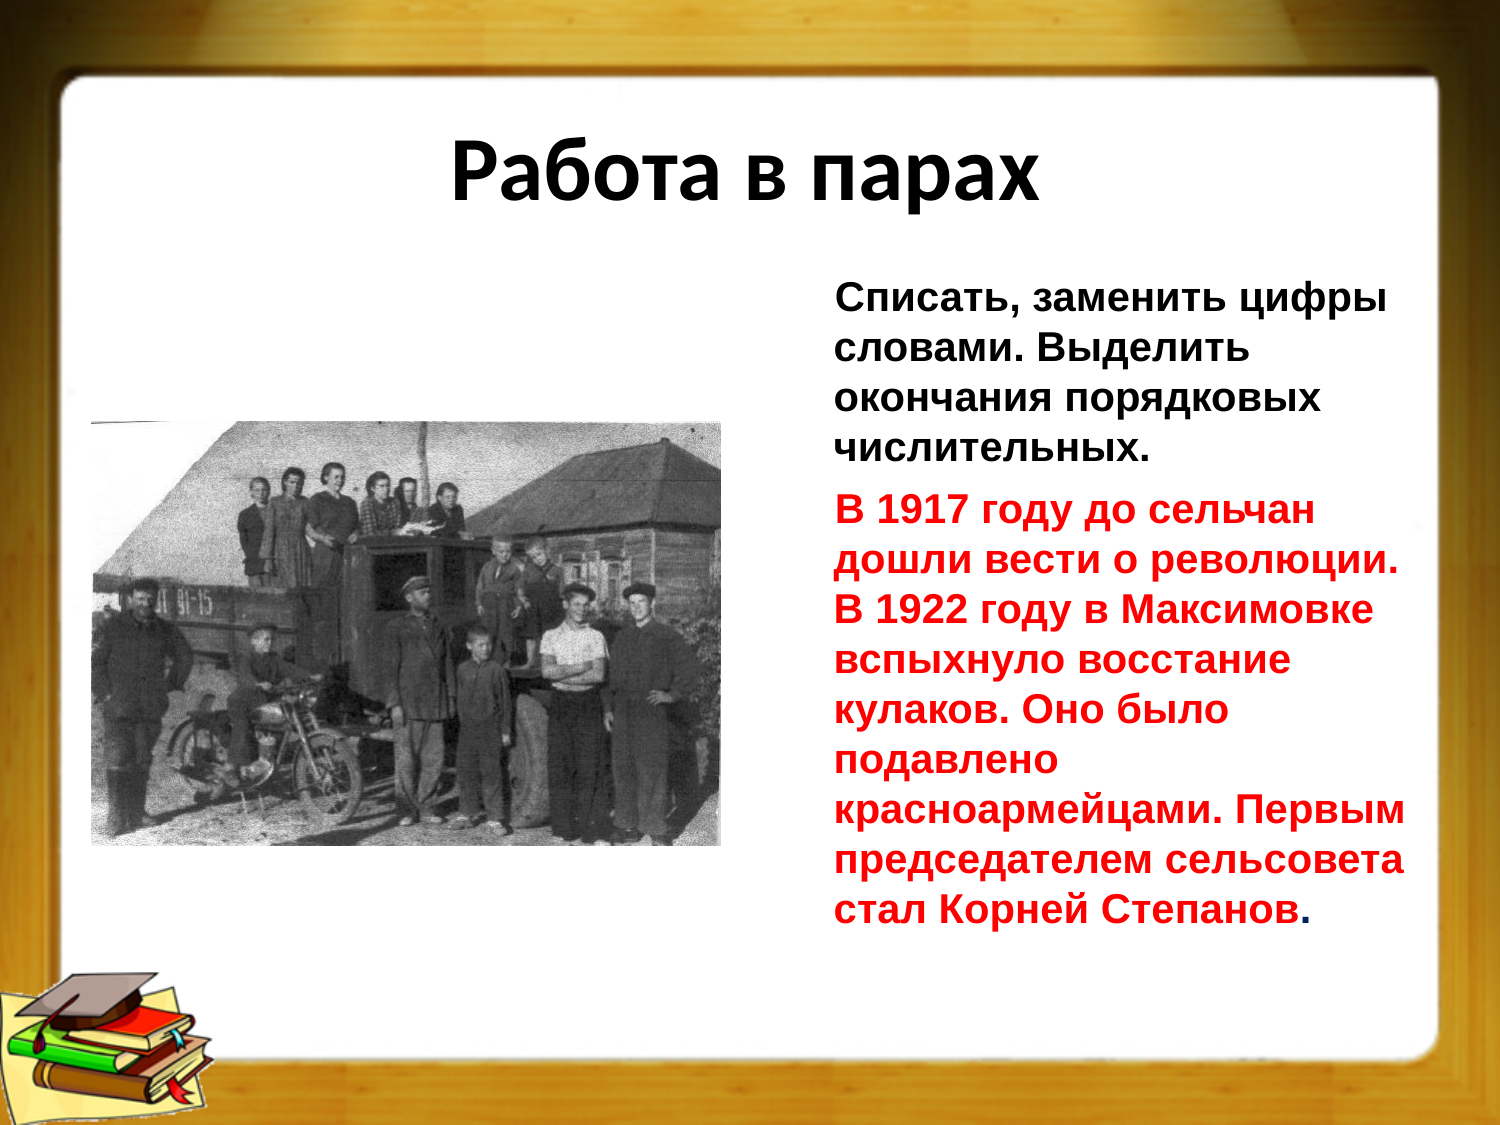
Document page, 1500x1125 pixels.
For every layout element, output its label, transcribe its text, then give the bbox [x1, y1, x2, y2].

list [91, 421, 721, 846]
list Списать, заменить цифры словами. Выделить окончания порядковых числительных. В 1917 году до сельчан дошли вести о революции. В 1922 году в Максимовке вспыхнуло восстание кулаков. Оно было подавлено красноармейцами. Первым председателем сельсовета стал Корней Степанов. [762, 262, 1426, 1006]
picture [0, 0, 1500, 1125]
title Работа в парах [70, 70, 1421, 258]
